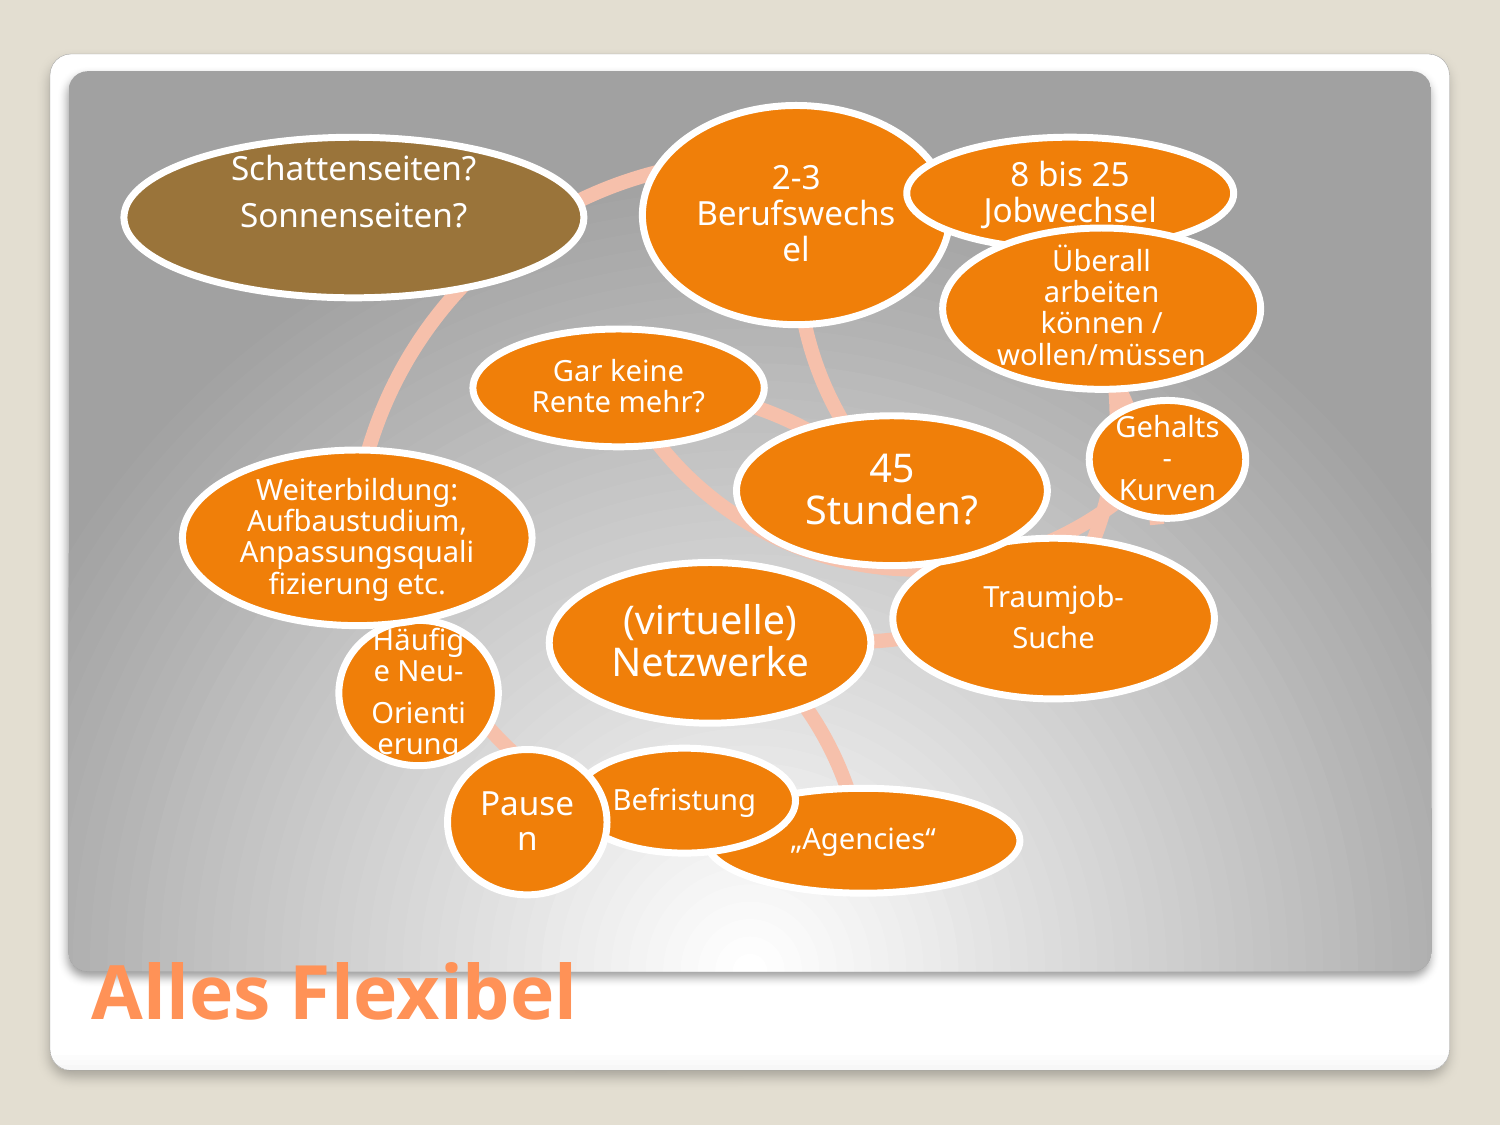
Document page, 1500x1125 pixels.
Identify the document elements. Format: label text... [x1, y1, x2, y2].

title Alles Flexibel [76, 869, 1420, 1043]
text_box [123, 136, 1353, 894]
